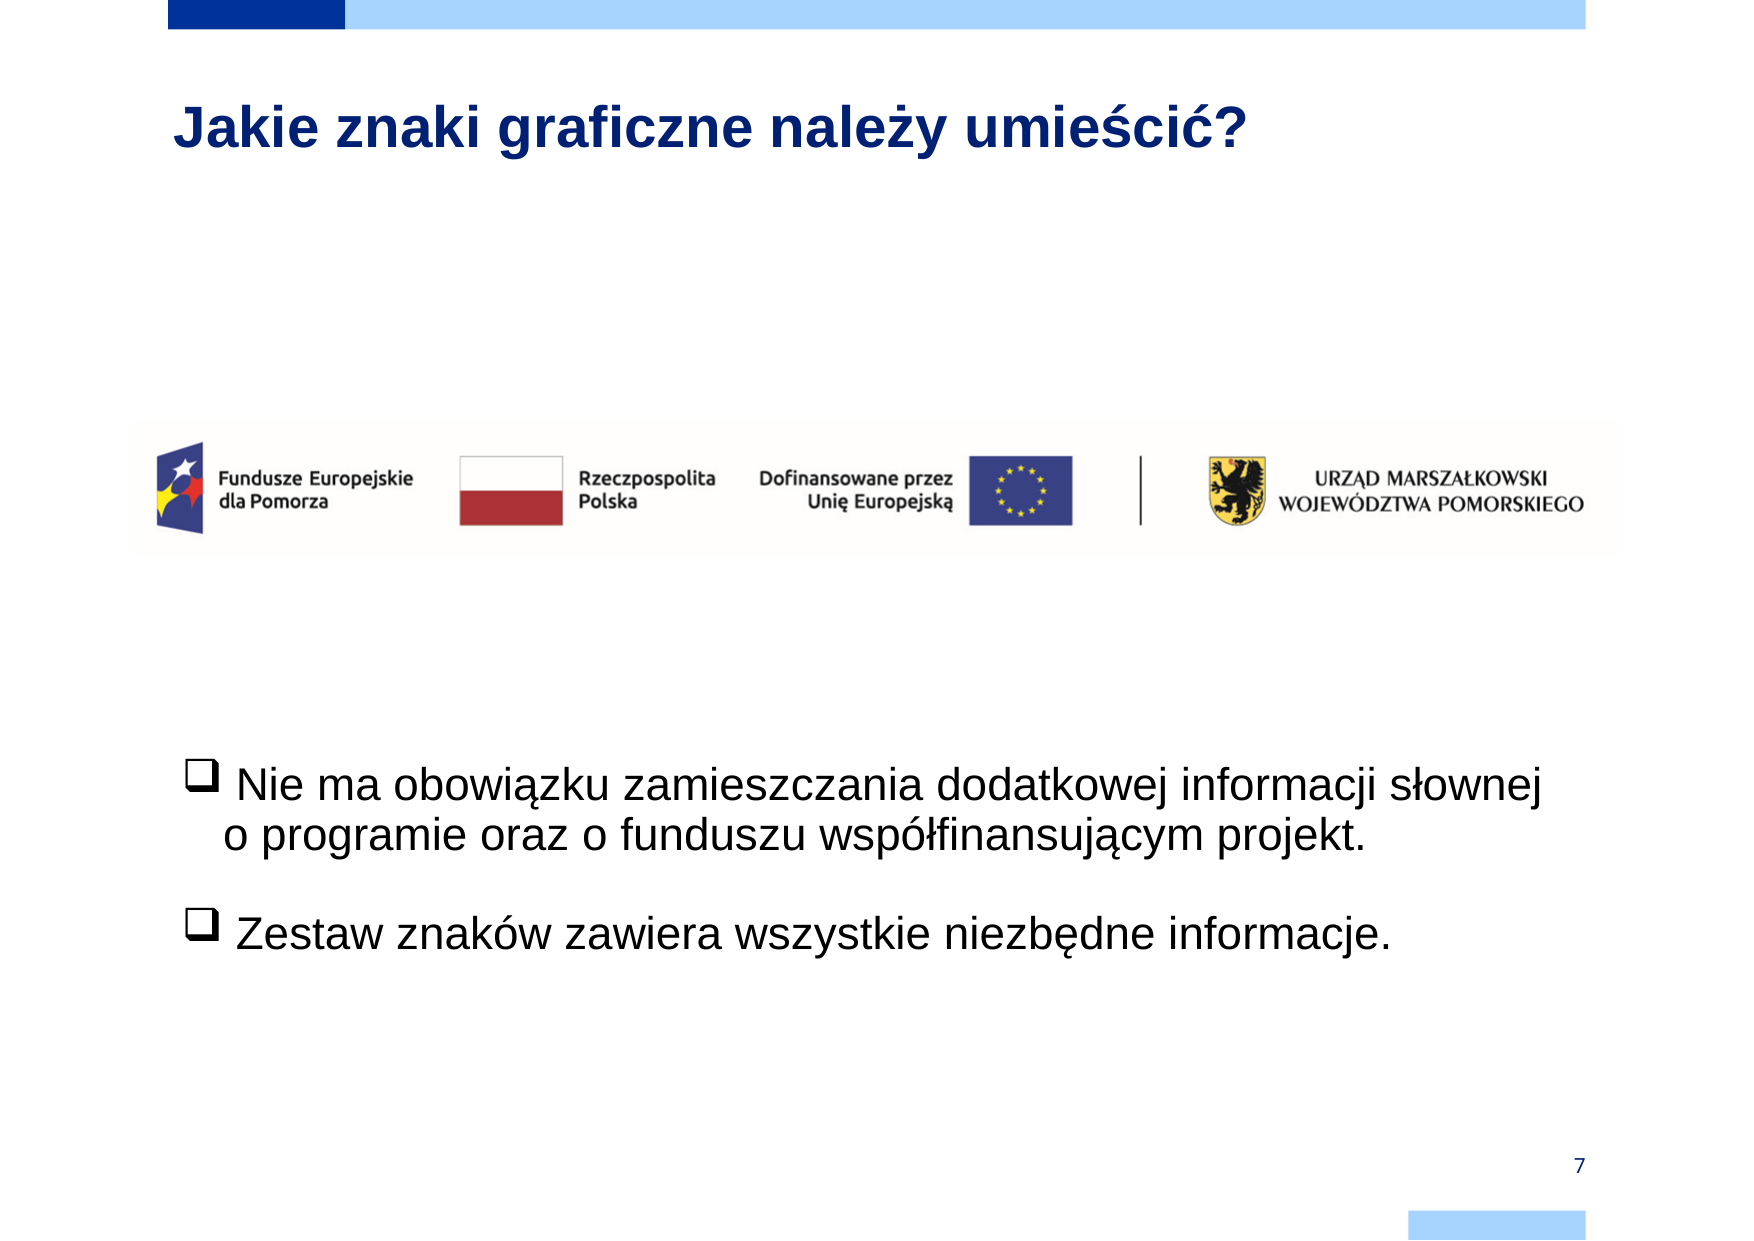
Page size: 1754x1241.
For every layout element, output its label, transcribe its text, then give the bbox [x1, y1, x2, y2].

title Jakie znaki graficzne należy umieścić? [173, 84, 1636, 218]
picture [134, 419, 1619, 557]
slide_number 7 [1408, 1151, 1586, 1182]
list Nie ma obowiązku zamieszczania dodatkowej informacji słownej o programie oraz o funduszu współfinansującym projekt. Zestaw znaków zawiera wszystkie niezbędne informacje. [99, 218, 1655, 1128]
